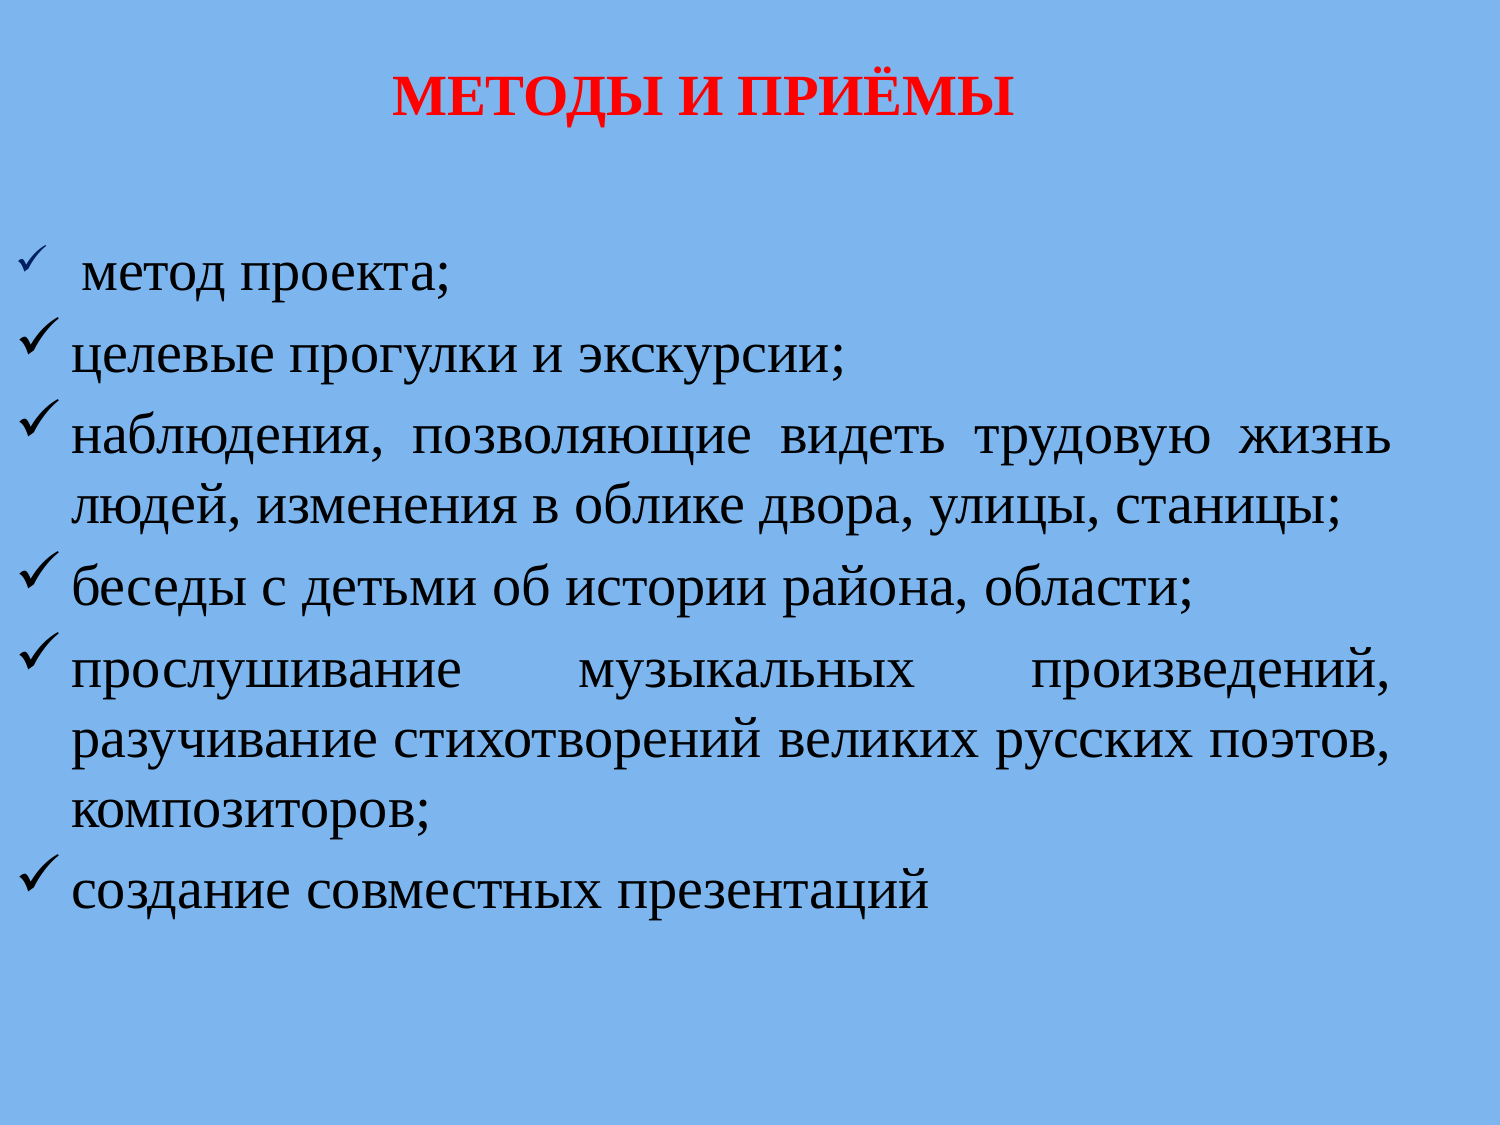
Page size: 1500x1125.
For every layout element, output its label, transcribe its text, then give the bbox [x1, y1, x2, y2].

list МЕТОДЫ И ПРИЁМЫ метод проекта; целевые прогулки и экскурсии; наблюдения, позволяющие видеть трудовую жизнь людей, изменения в облике двора, улицы, станицы; беседы с детьми об истории района, области; прослушивание музыкальных произведений, разучивание стихотворений великих русских поэтов, композиторов; создание совместных презентаций [0, 49, 1408, 793]
